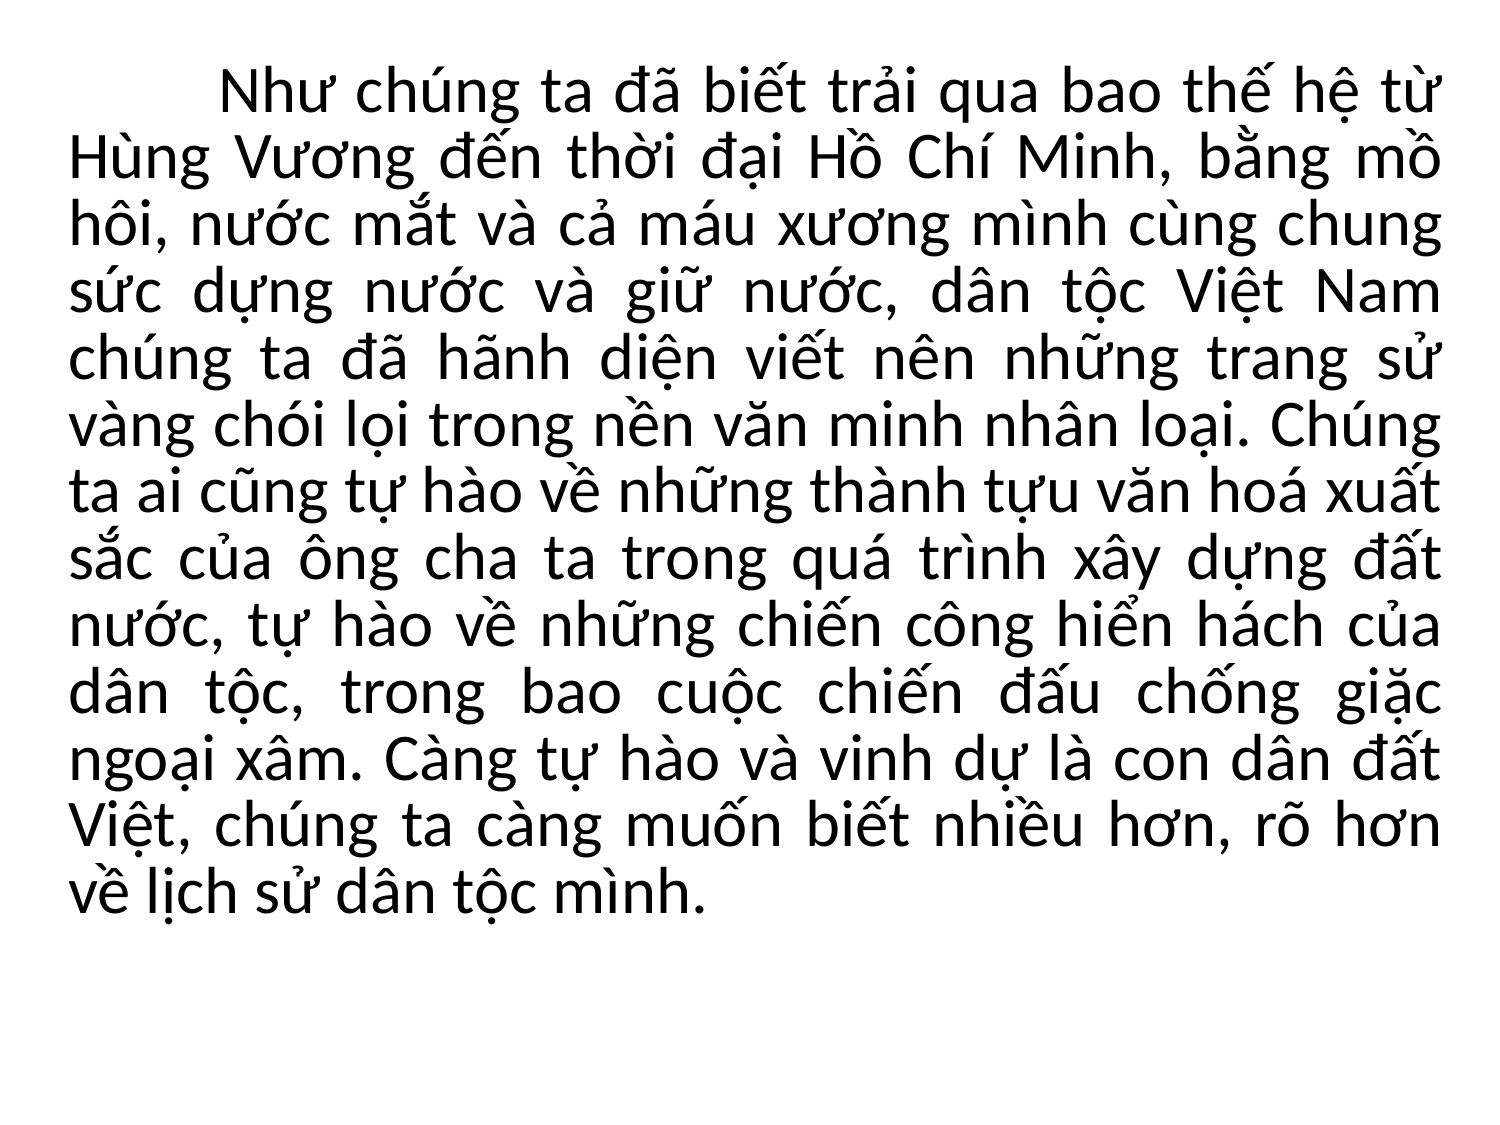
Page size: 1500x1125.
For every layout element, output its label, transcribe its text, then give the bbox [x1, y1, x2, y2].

subtitle Như chúng ta đã biết trải qua bao thế hệ từ Hùng Vương đến thời đại Hồ Chí Minh, bằng mồ hôi, nước mắt và cả máu xương mình cùng chung sức dựng nước và giữ nước, dân tộc Việt Nam chúng ta đã hãnh diện viết nên những trang sử vàng chói lọi trong nền văn minh nhân loại. Chúng ta ai cũng tự hào về những thành tựu văn hoá xuất sắc của ông cha ta trong quá trình xây dựng đất nước, tự hào về những chiến công hiển hách của dân tộc, trong bao cuộc chiến đấu chống giặc ngoại xâm. Càng tự hào và vinh dự là con dân đất Việt, chúng ta càng muốn biết nhiều hơn, rõ hơn về lịch sử dân tộc mình. [53, 54, 1459, 1094]
